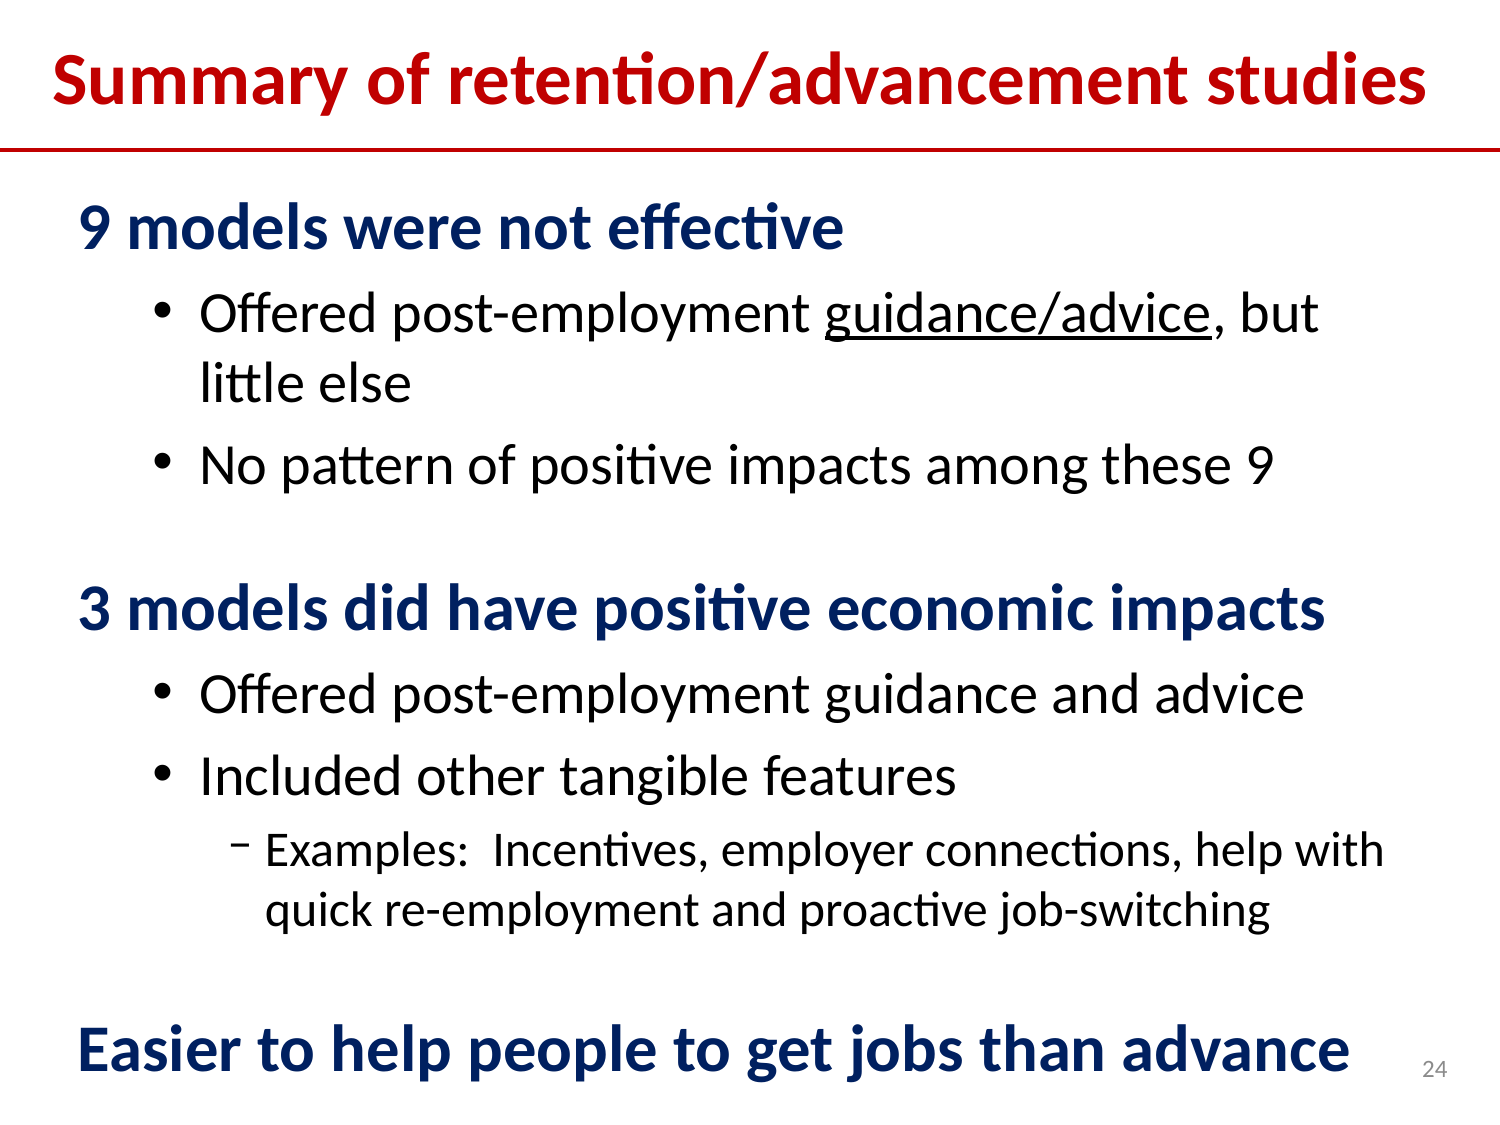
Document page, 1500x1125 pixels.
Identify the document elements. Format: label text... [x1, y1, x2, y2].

title Summary of retention/advancement studies [37, 12, 1463, 138]
slide_number 24 [1362, 1037, 1463, 1098]
list 9 models were not effective Offered post-employment guidance/advice, but little else No pattern of positive impacts among these 9 3 models did have positive economic impacts Offered post-employment guidance and advice Included other tangible features Examples: Incentives, employer connections, help with quick re-employment and proactive job-switching Easier to help people to get jobs than advance [62, 174, 1438, 1063]
